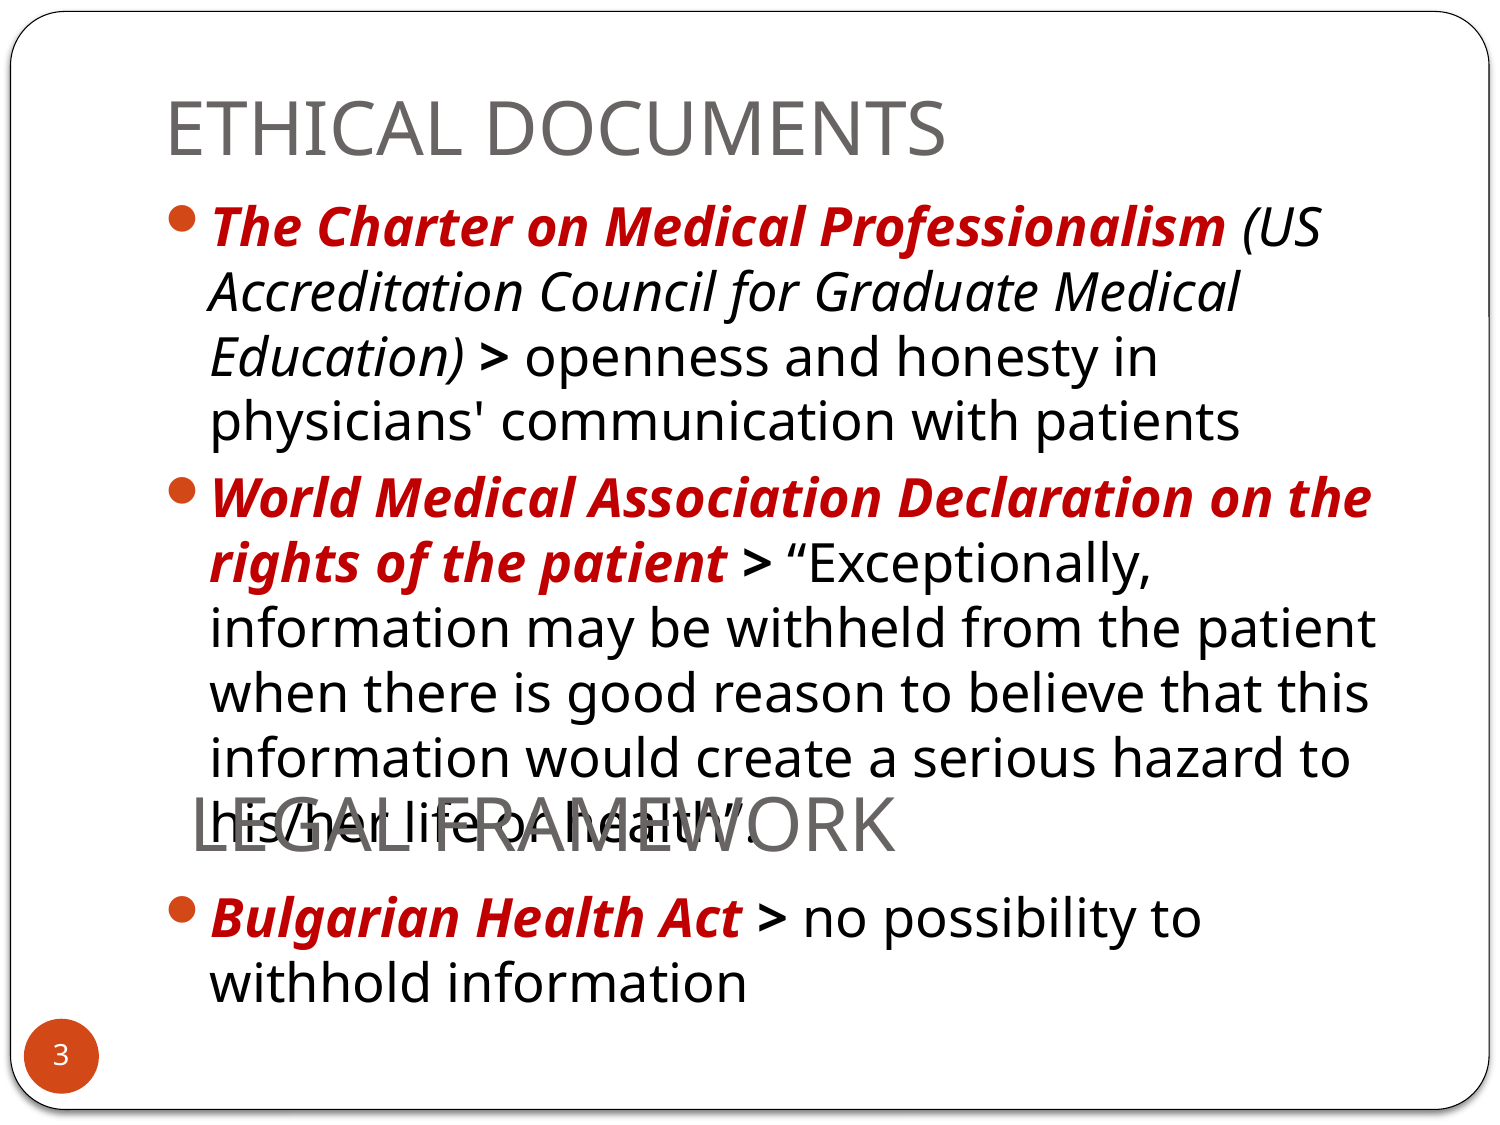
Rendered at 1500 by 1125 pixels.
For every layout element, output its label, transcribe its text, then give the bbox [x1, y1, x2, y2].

text_box Bulgarian Health Act > no possibility to withhold information [149, 875, 1425, 1047]
title ETHICAL DOCUMENTS [150, 42, 1425, 184]
text_box LEGAL FRAMEWORK [174, 739, 1450, 882]
list The Charter on Medical Professionalism (US Accreditation Council for Graduate Medical Education) > openness and honesty in physicians' communication with patients World Medical Association Declaration on the rights of the patient > “Exceptionally, information may be withheld from the patient when there is good reason to believe that this information would create a serious hazard to his/her life or health”. [150, 184, 1425, 746]
slide_number 3 [23, 1018, 99, 1094]
